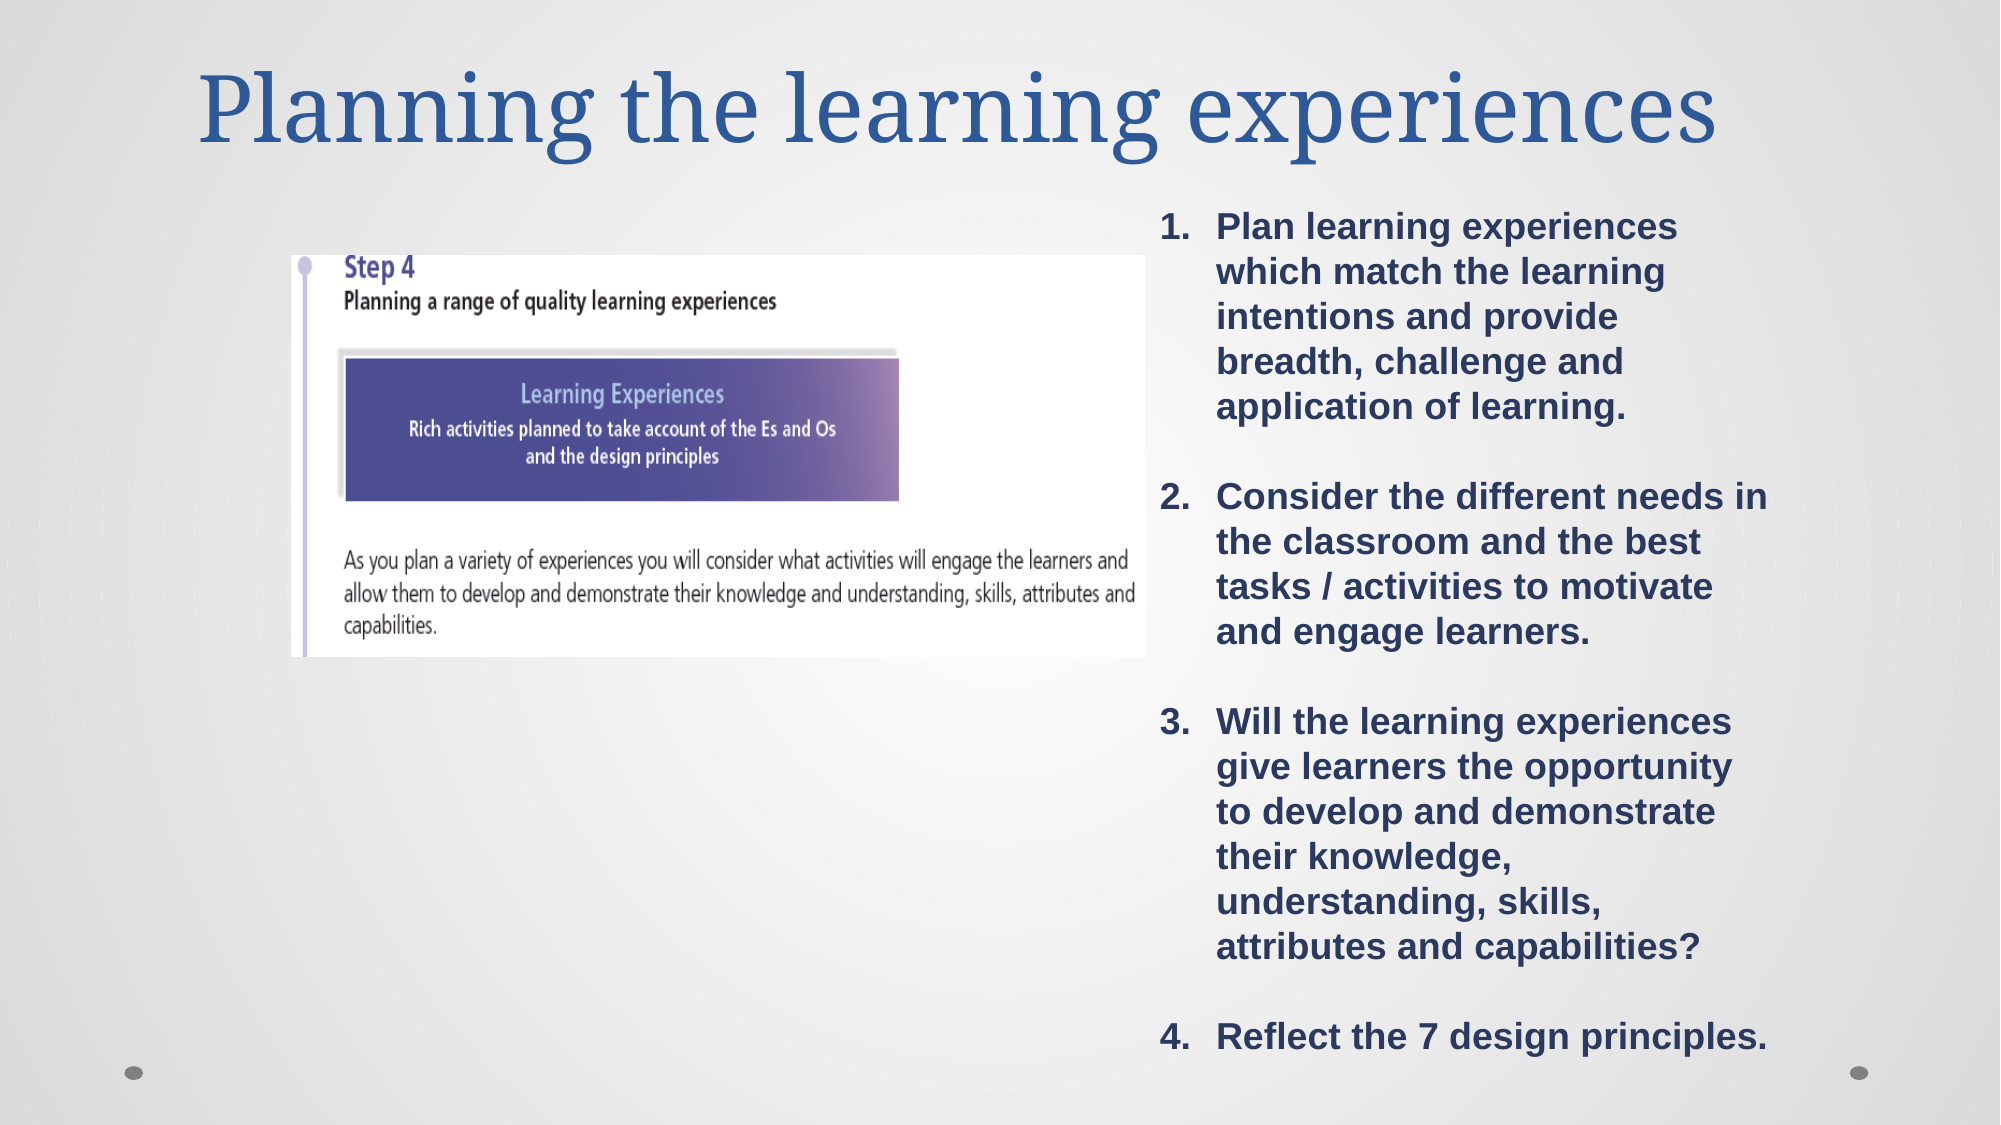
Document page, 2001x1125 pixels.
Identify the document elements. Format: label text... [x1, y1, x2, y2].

title Planning the learning experiences [97, 51, 1821, 169]
text_box Plan learning experiences which match the learning intentions and provide breadth, challenge and application of learning. Consider the different needs in the classroom and the best tasks / activities to motivate and engage learners. Will the learning experiences give learners the opportunity to develop and demonstrate their knowledge, understanding, skills, attributes and capabilities? Reflect the 7 design principles. [1145, 149, 1785, 1110]
picture [291, 255, 1146, 658]
